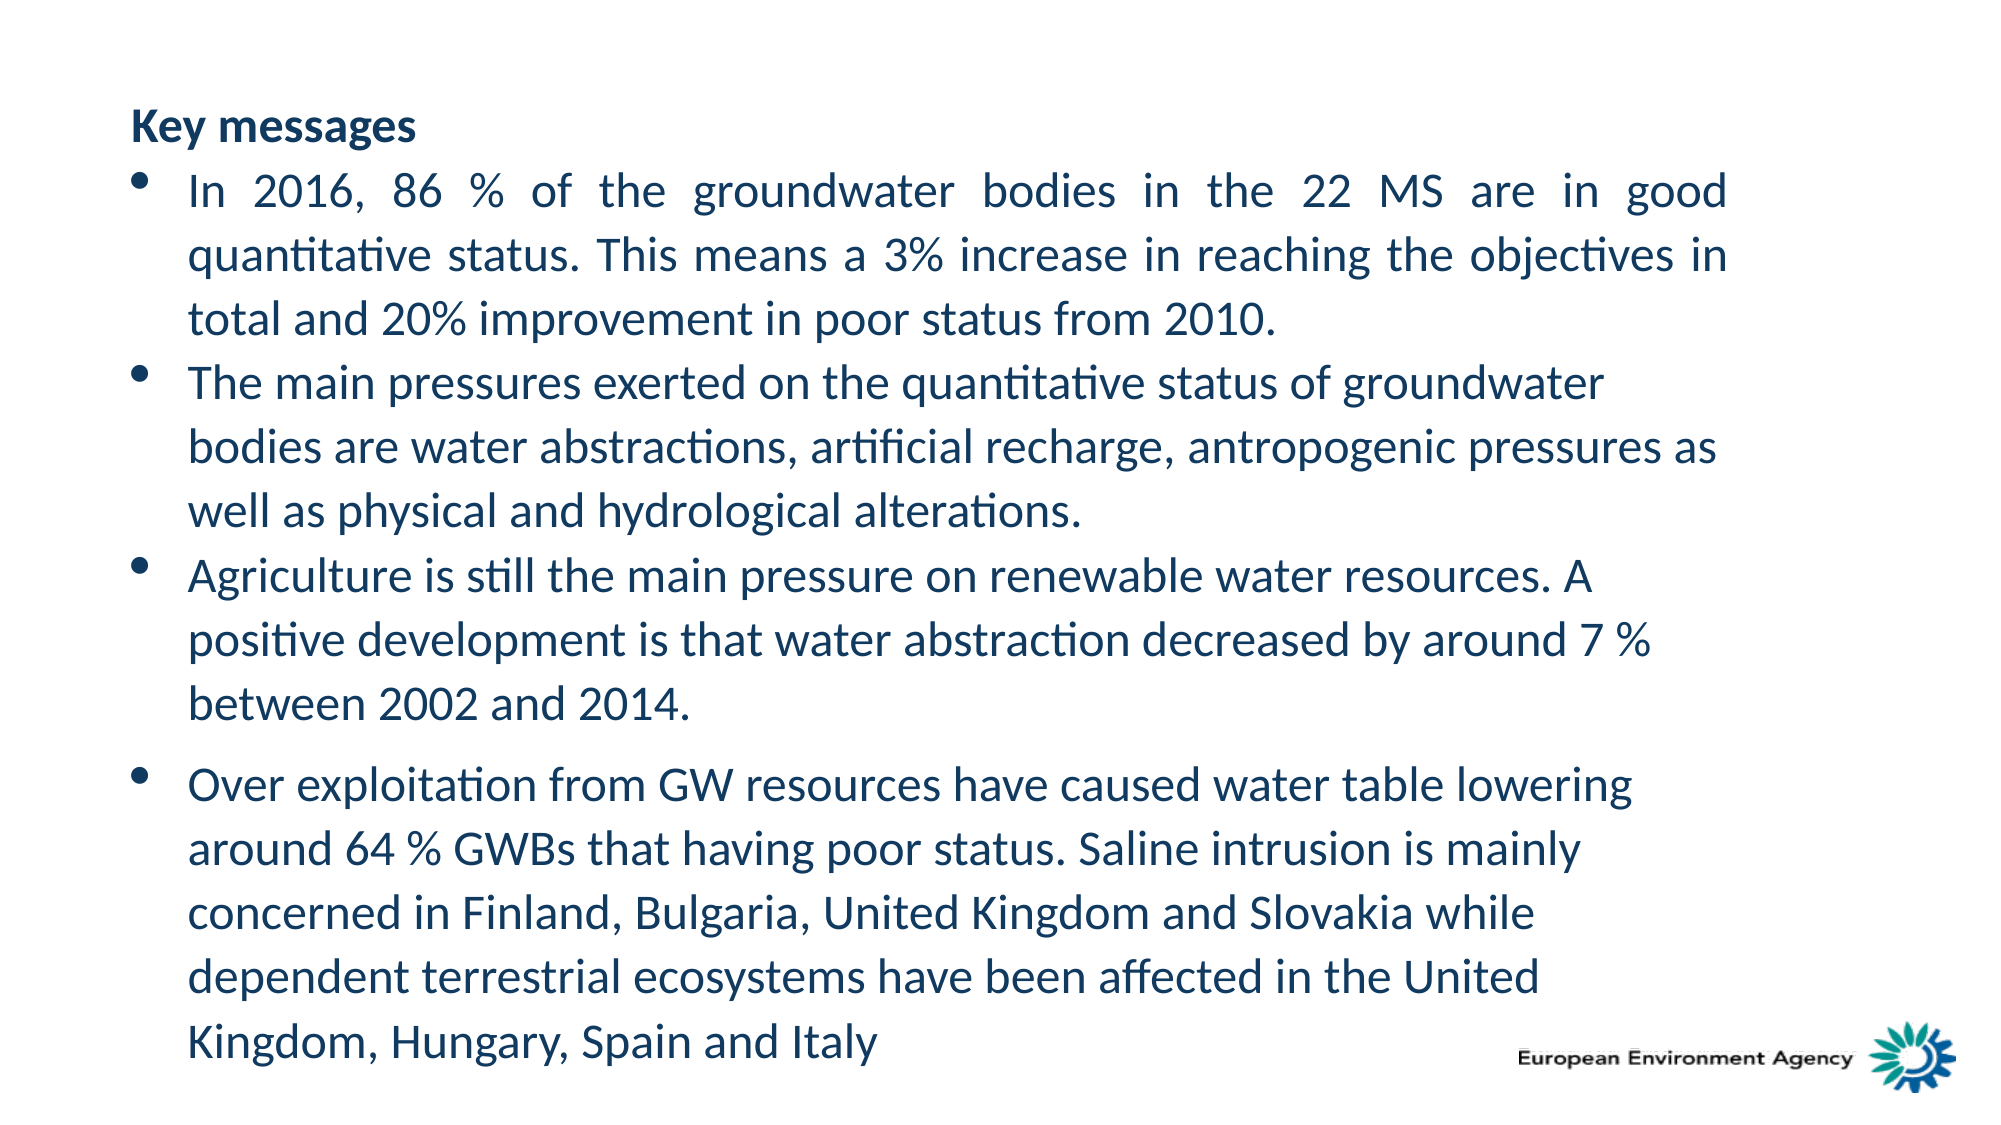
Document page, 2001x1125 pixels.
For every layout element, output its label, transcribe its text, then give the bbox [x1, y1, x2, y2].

picture [1519, 1021, 1956, 1093]
text_box Key messages In 2016, 86 % of the groundwater bodies in the 22 MS are in good quantitative status. This means a 3% increase in reaching the objectives in total and 20% improvement in poor status from 2010. The main pressures exerted on the quantitative status of groundwater bodies are water abstractions, artificial recharge, antropogenic pressures as well as physical and hydrological alterations. Agriculture is still the main pressure on renewable water resources. A positive development is that water abstraction decreased by around 7 % between 2002 and 2014. Over exploitation from GW resources have caused water table lowering around 64 % GWBs that having poor status. Saline intrusion is mainly concerned in Finland, Bulgaria, United Kingdom and Slovakia while dependent terrestrial ecosystems have been affected in the United Kingdom, Hungary, Spain and Italy [116, 81, 1743, 1076]
